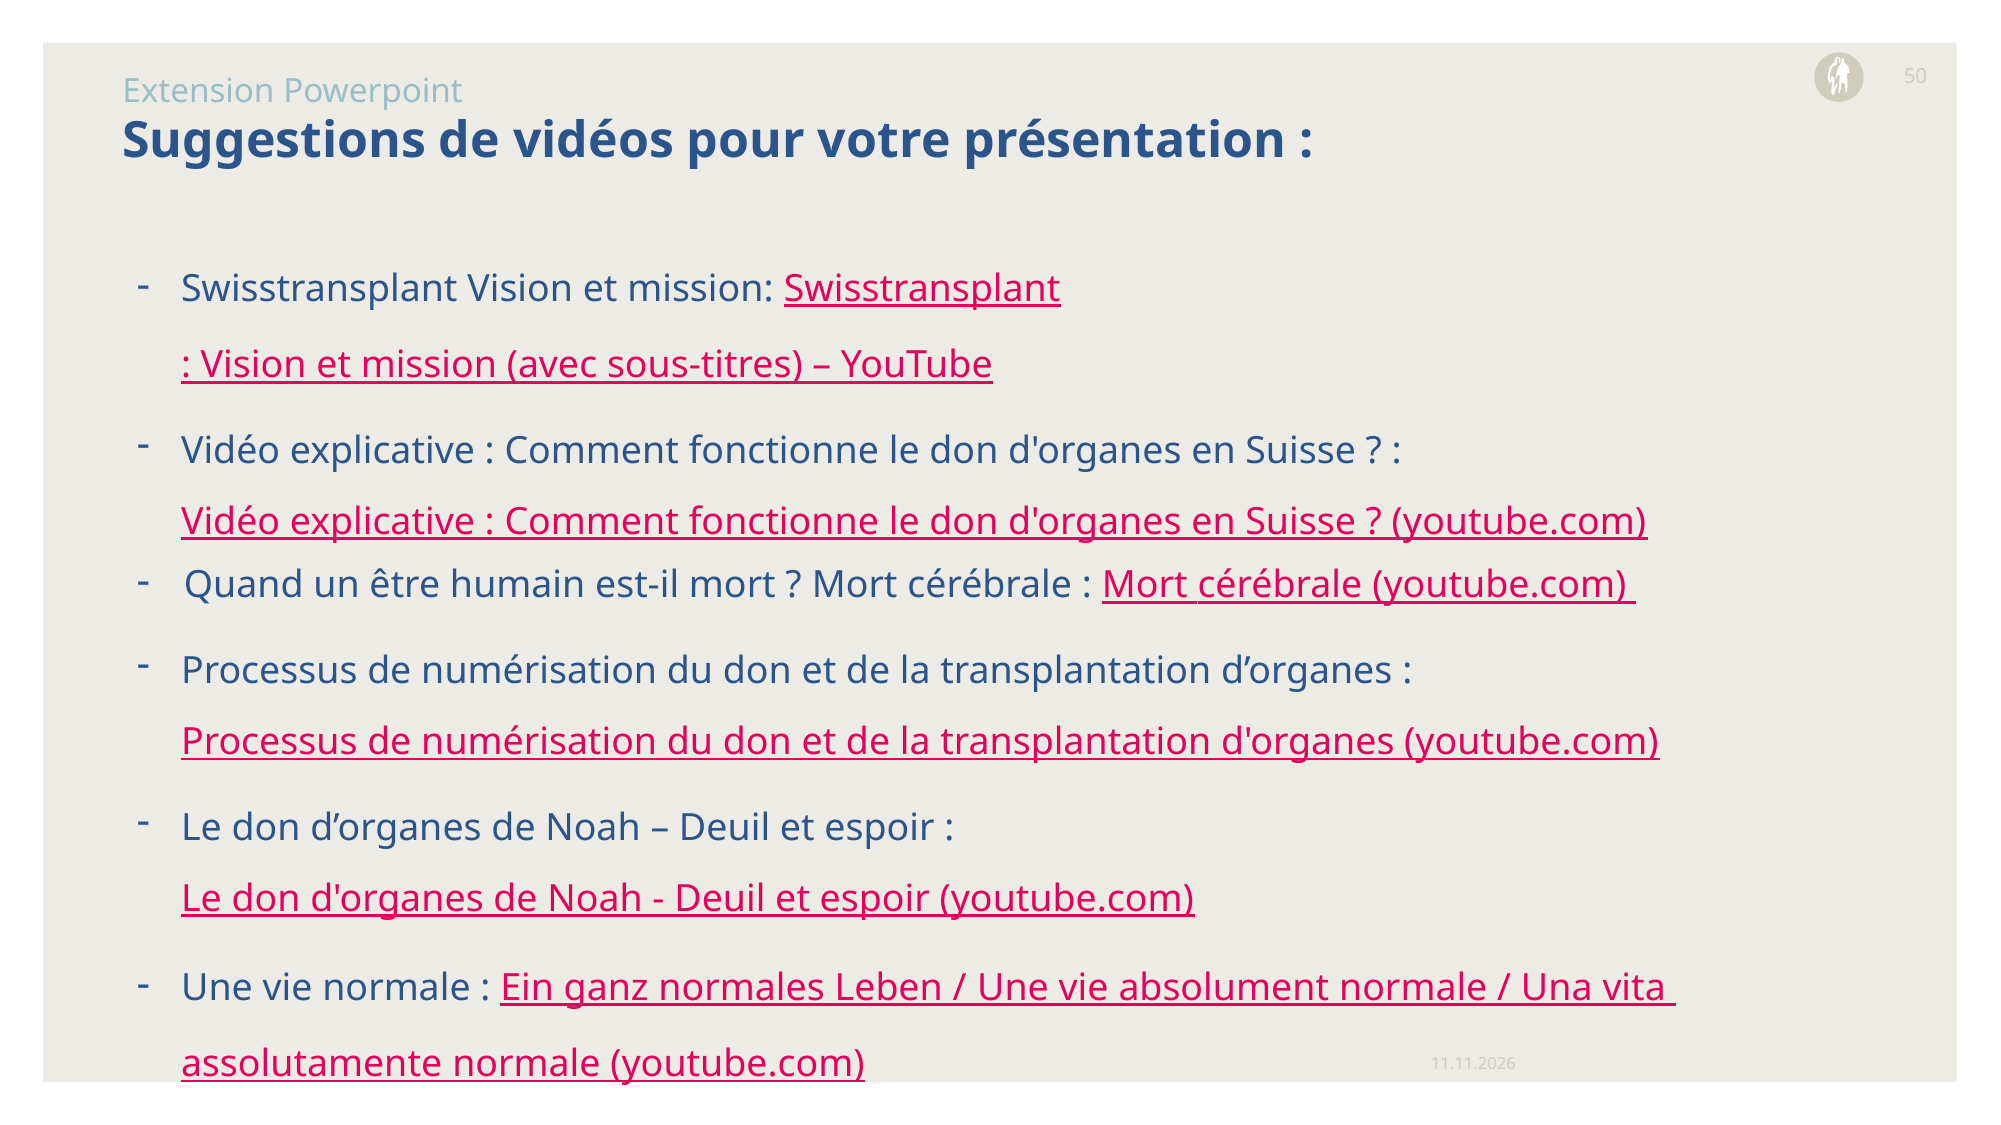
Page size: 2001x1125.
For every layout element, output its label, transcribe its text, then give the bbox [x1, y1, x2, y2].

slide_number 50 [1877, 62, 1928, 85]
title Suggestions de vidéos pour votre présentation : [122, 107, 1878, 173]
list Extension Powerpoint [122, 69, 1656, 108]
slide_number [1431, 1052, 1540, 1083]
text_box Swisstransplant Vision et mission: Swisstransplant: Vision et mission (avec sous-titres) – YouTube Vidéo explicative : Comment fonctionne le don d'organes en Suisse ? : Vidéo explicative : Comment fonctionne le don d'organes en Suisse ? (youtube.com) Quand un être humain est-il mort ? Mort cérébrale : Mort cérébrale (youtube.com) Processus de numérisation du don et de la transplantation d’organes : Processus de numérisation du don et de la transplantation d'organes (youtube.com) Le don d’organes de Noah – Deuil et espoir : Le don d'organes de Noah - Deuil et espoir (youtube.com) Une vie normale : Ein ganz normales Leben / Une vie absolument normale / Una vita assolutamente normale (youtube.com) [122, 230, 1878, 998]
